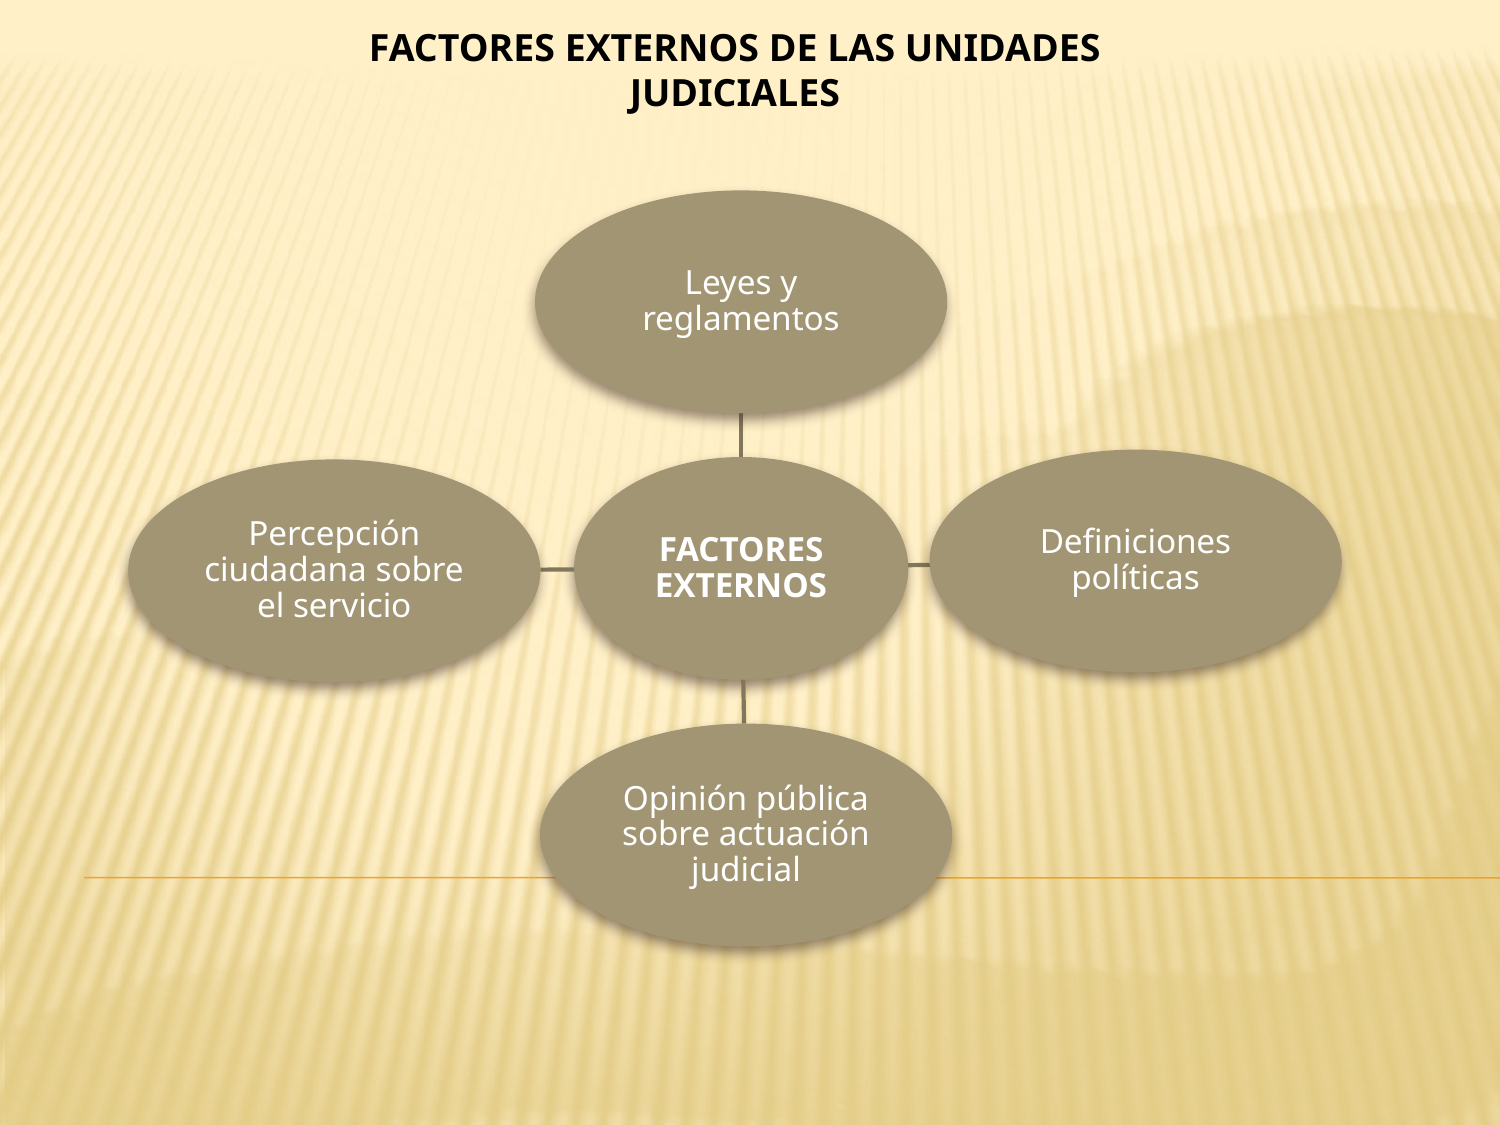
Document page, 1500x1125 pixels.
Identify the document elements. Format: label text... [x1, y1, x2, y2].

text_box FACTORES EXTERNOS DE LAS UNIDADES JUDICIALES [315, 16, 1155, 122]
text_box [123, 195, 1359, 941]
